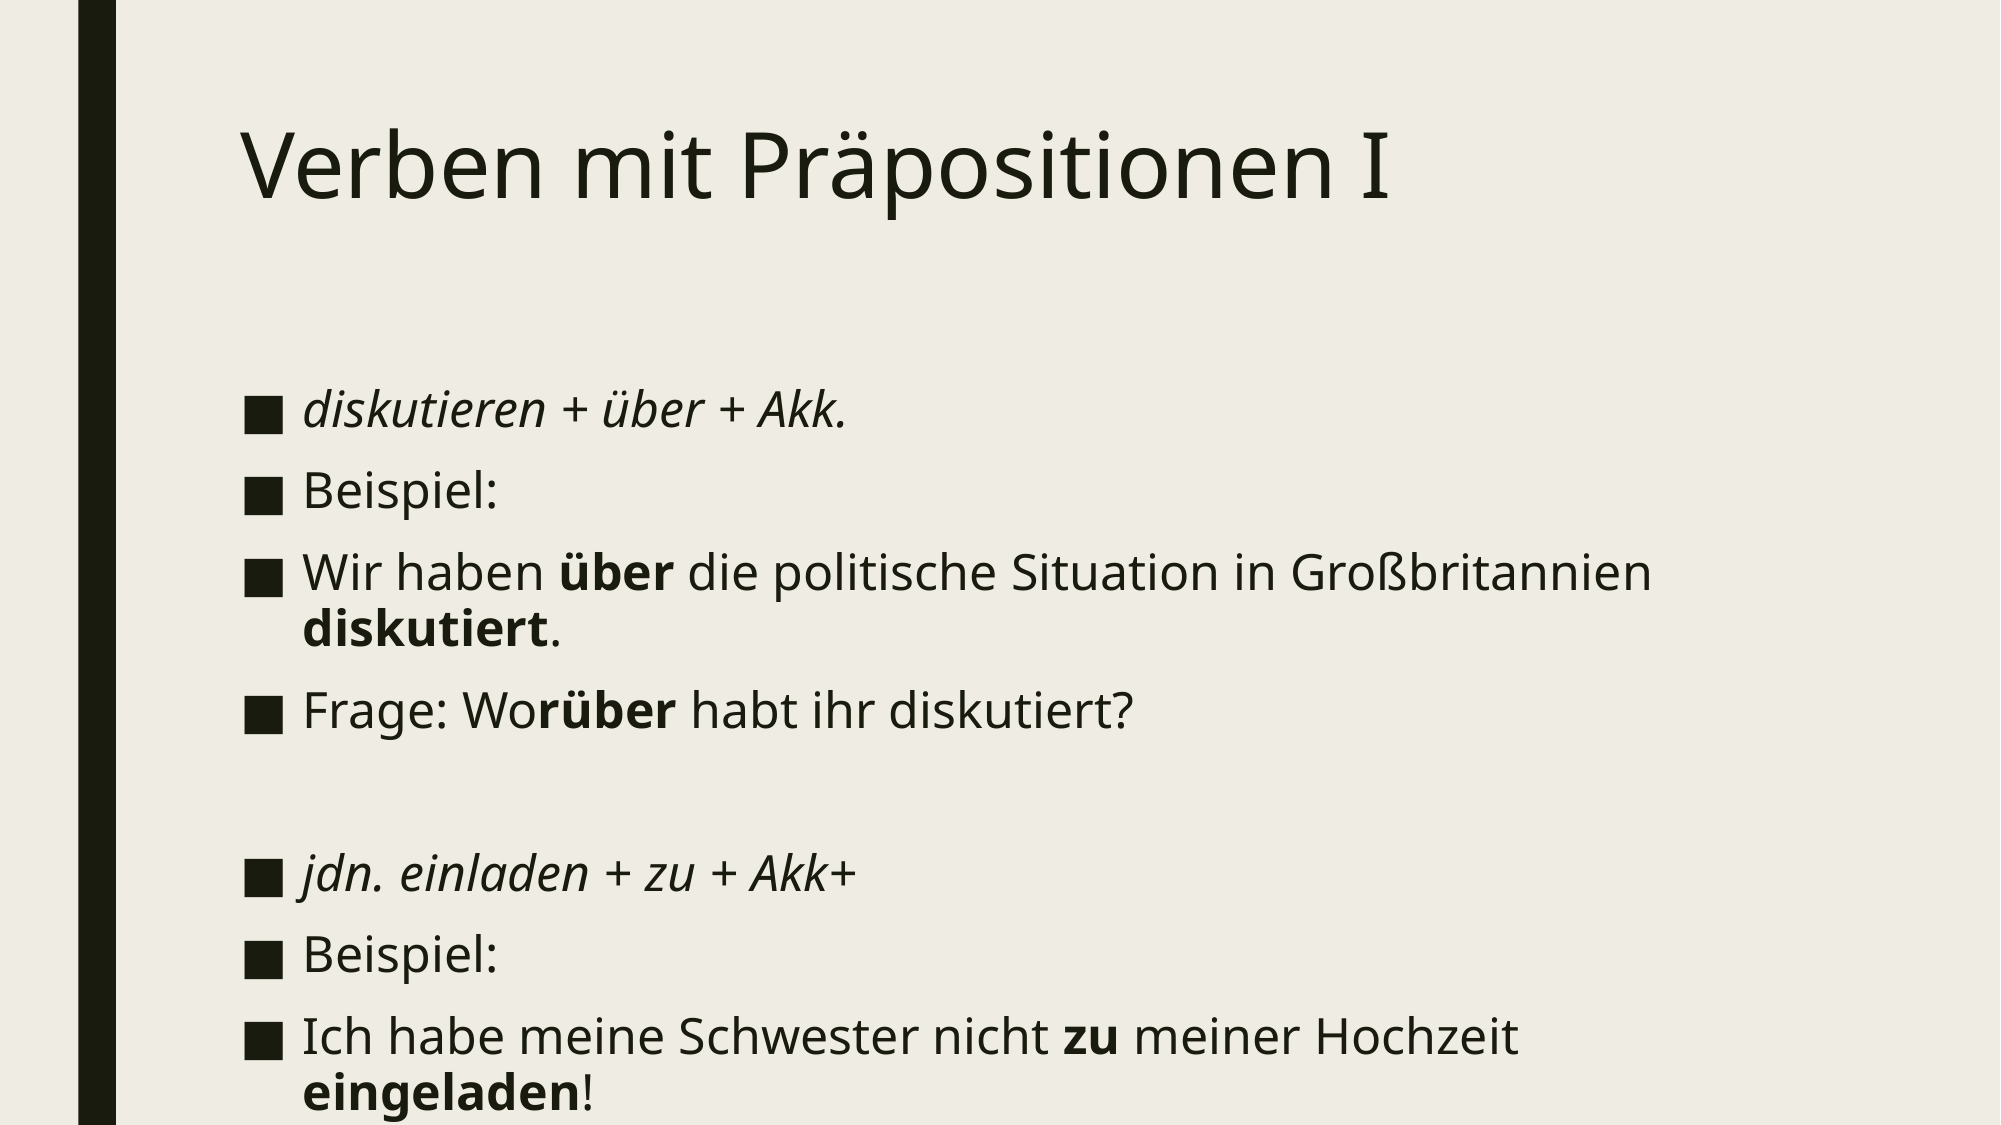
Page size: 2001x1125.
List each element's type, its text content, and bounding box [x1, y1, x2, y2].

title Verben mit Präpositionen I [225, 112, 1800, 357]
list diskutieren + über + Akk. Beispiel: Wir haben über die politische Situation in Großbritannien diskutiert. Frage: Worüber habt ihr diskutiert? jdn. einladen + zu + Akk+ Beispiel: Ich habe meine Schwester nicht zu meiner Hochzeit eingeladen! Frage: Wozu wurde deine Schwester nicht eingeladen? [225, 375, 1800, 963]
